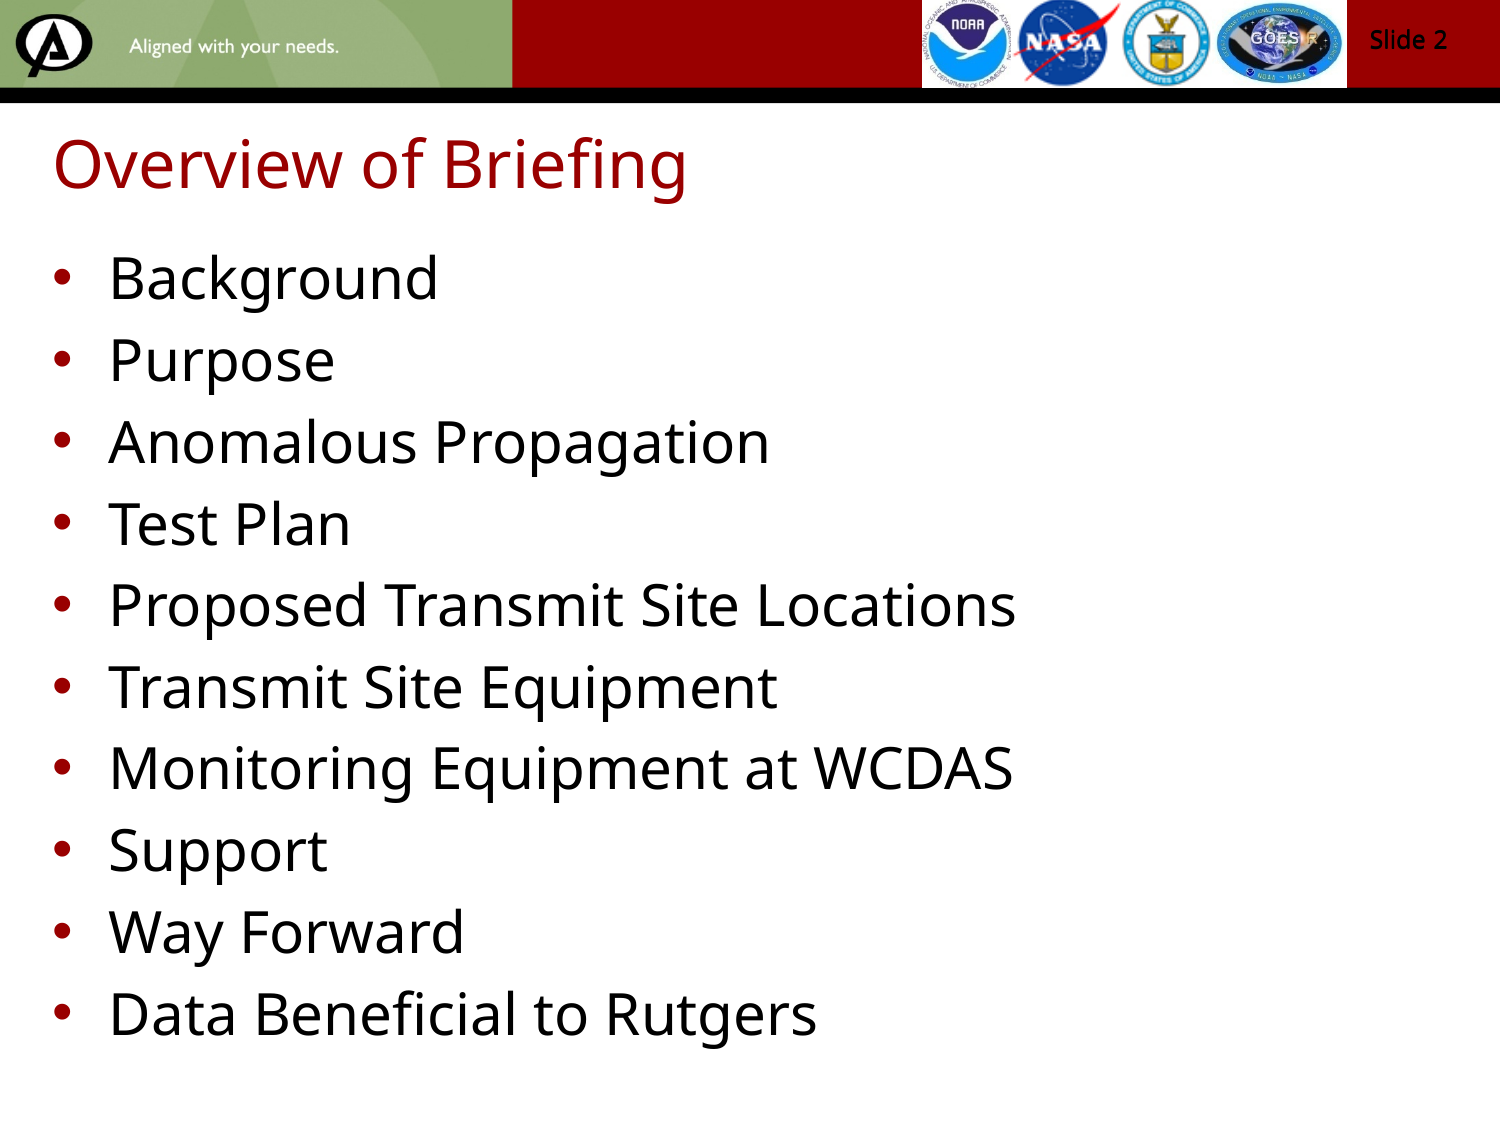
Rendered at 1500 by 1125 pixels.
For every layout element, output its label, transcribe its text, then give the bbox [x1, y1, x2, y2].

picture [0, 1, 512, 87]
title Overview of Briefing [37, 129, 1236, 230]
text_box [1125, 12, 1463, 88]
picture [1165, 1, 1175, 6]
picture [922, 1, 1347, 88]
list Background Purpose Anomalous Propagation Test Plan Proposed Transmit Site Locations Transmit Site Equipment Monitoring Equipment at WCDAS Support Way Forward Data Beneficial to Rutgers [37, 233, 1463, 972]
